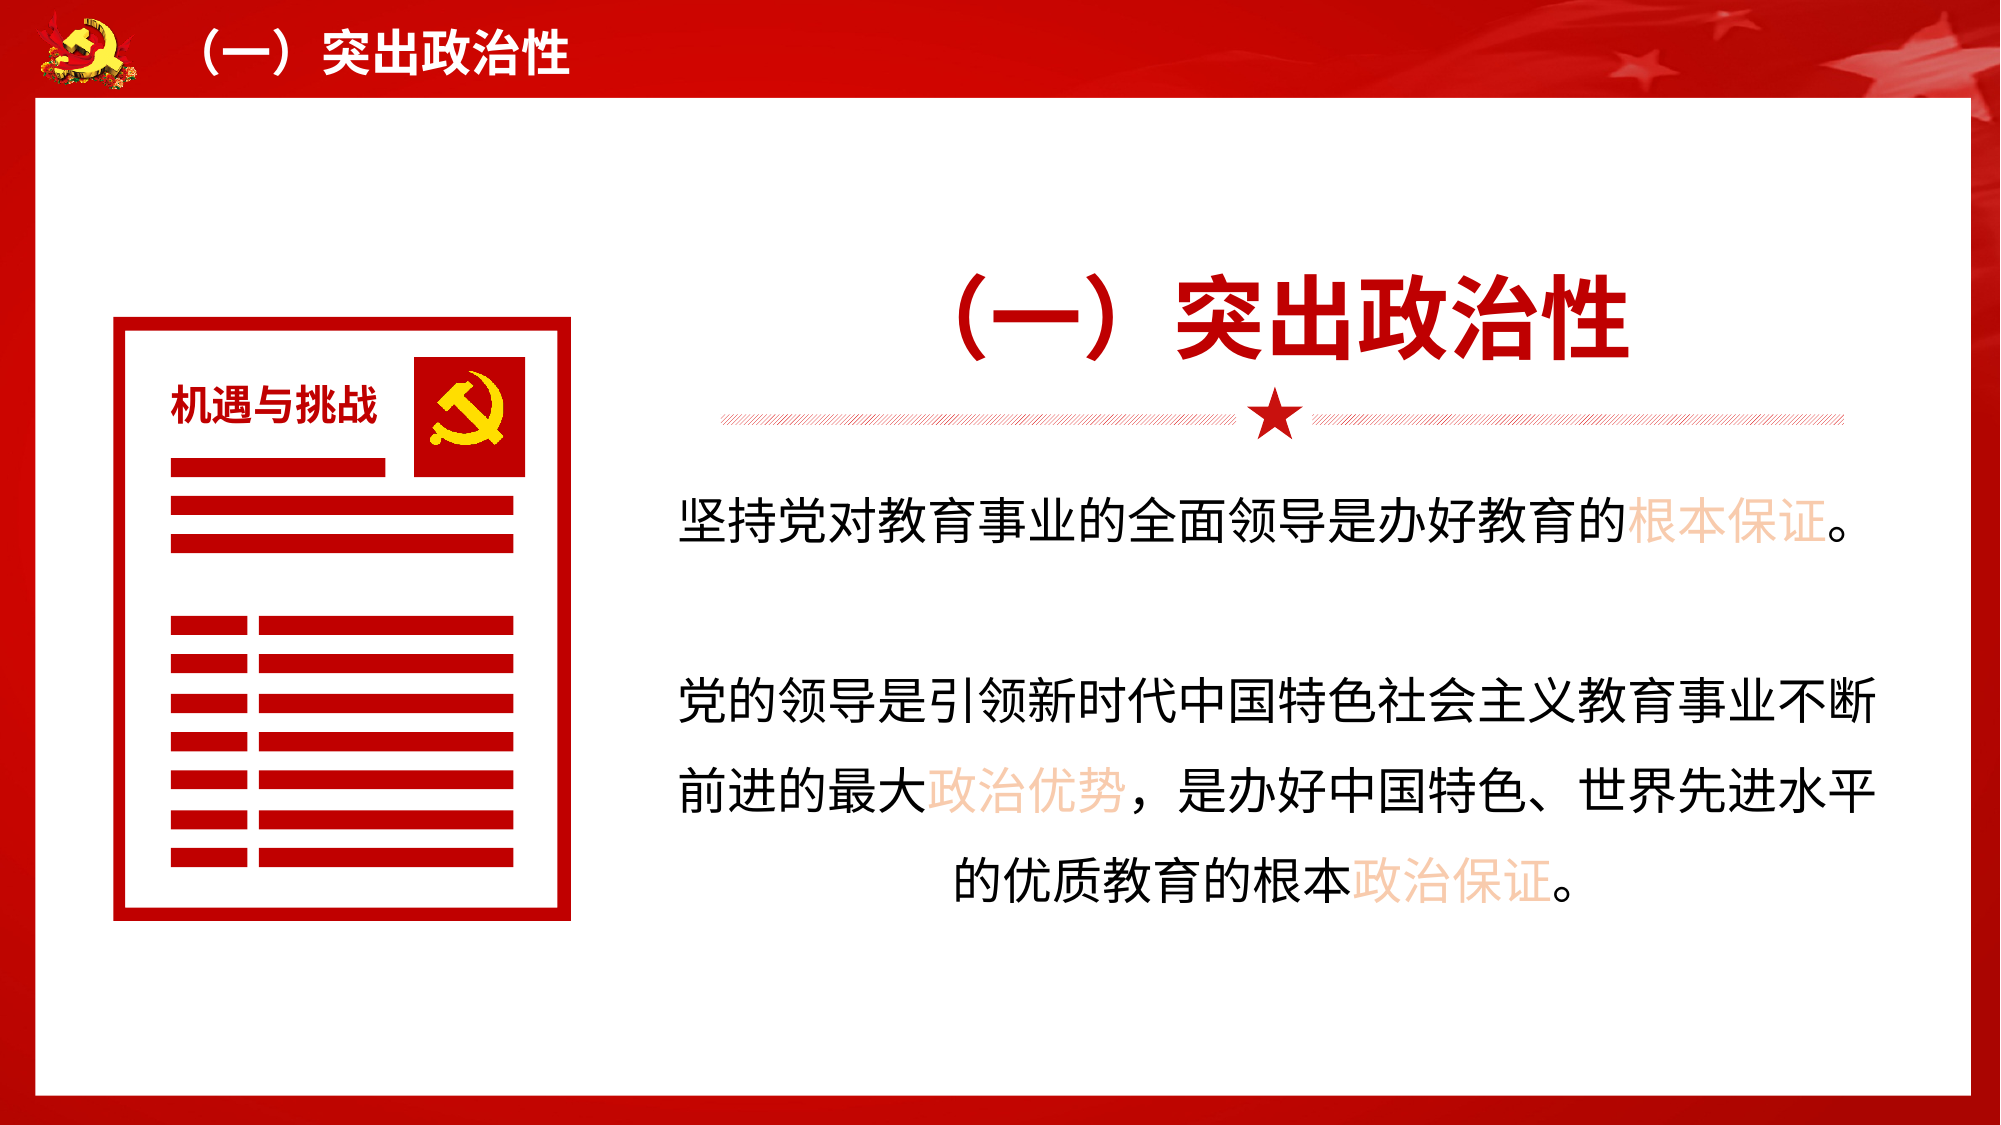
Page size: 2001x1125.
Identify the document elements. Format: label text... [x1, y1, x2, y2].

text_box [720, 386, 1845, 440]
picture [0, 0, 2000, 1125]
text_box （一）突出政治性 [884, 253, 1666, 379]
text_box （一）突出政治性 [156, 13, 756, 89]
text_box 坚持党对教育事业的全面领导是办好教育的根本保证。 党的领导是引领新时代中国特色社会主义教育事业不断前进的最大政治优势，是办好中国特色、世界先进水平的优质教育的根本政治保证。 [661, 452, 1894, 918]
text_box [113, 316, 574, 919]
